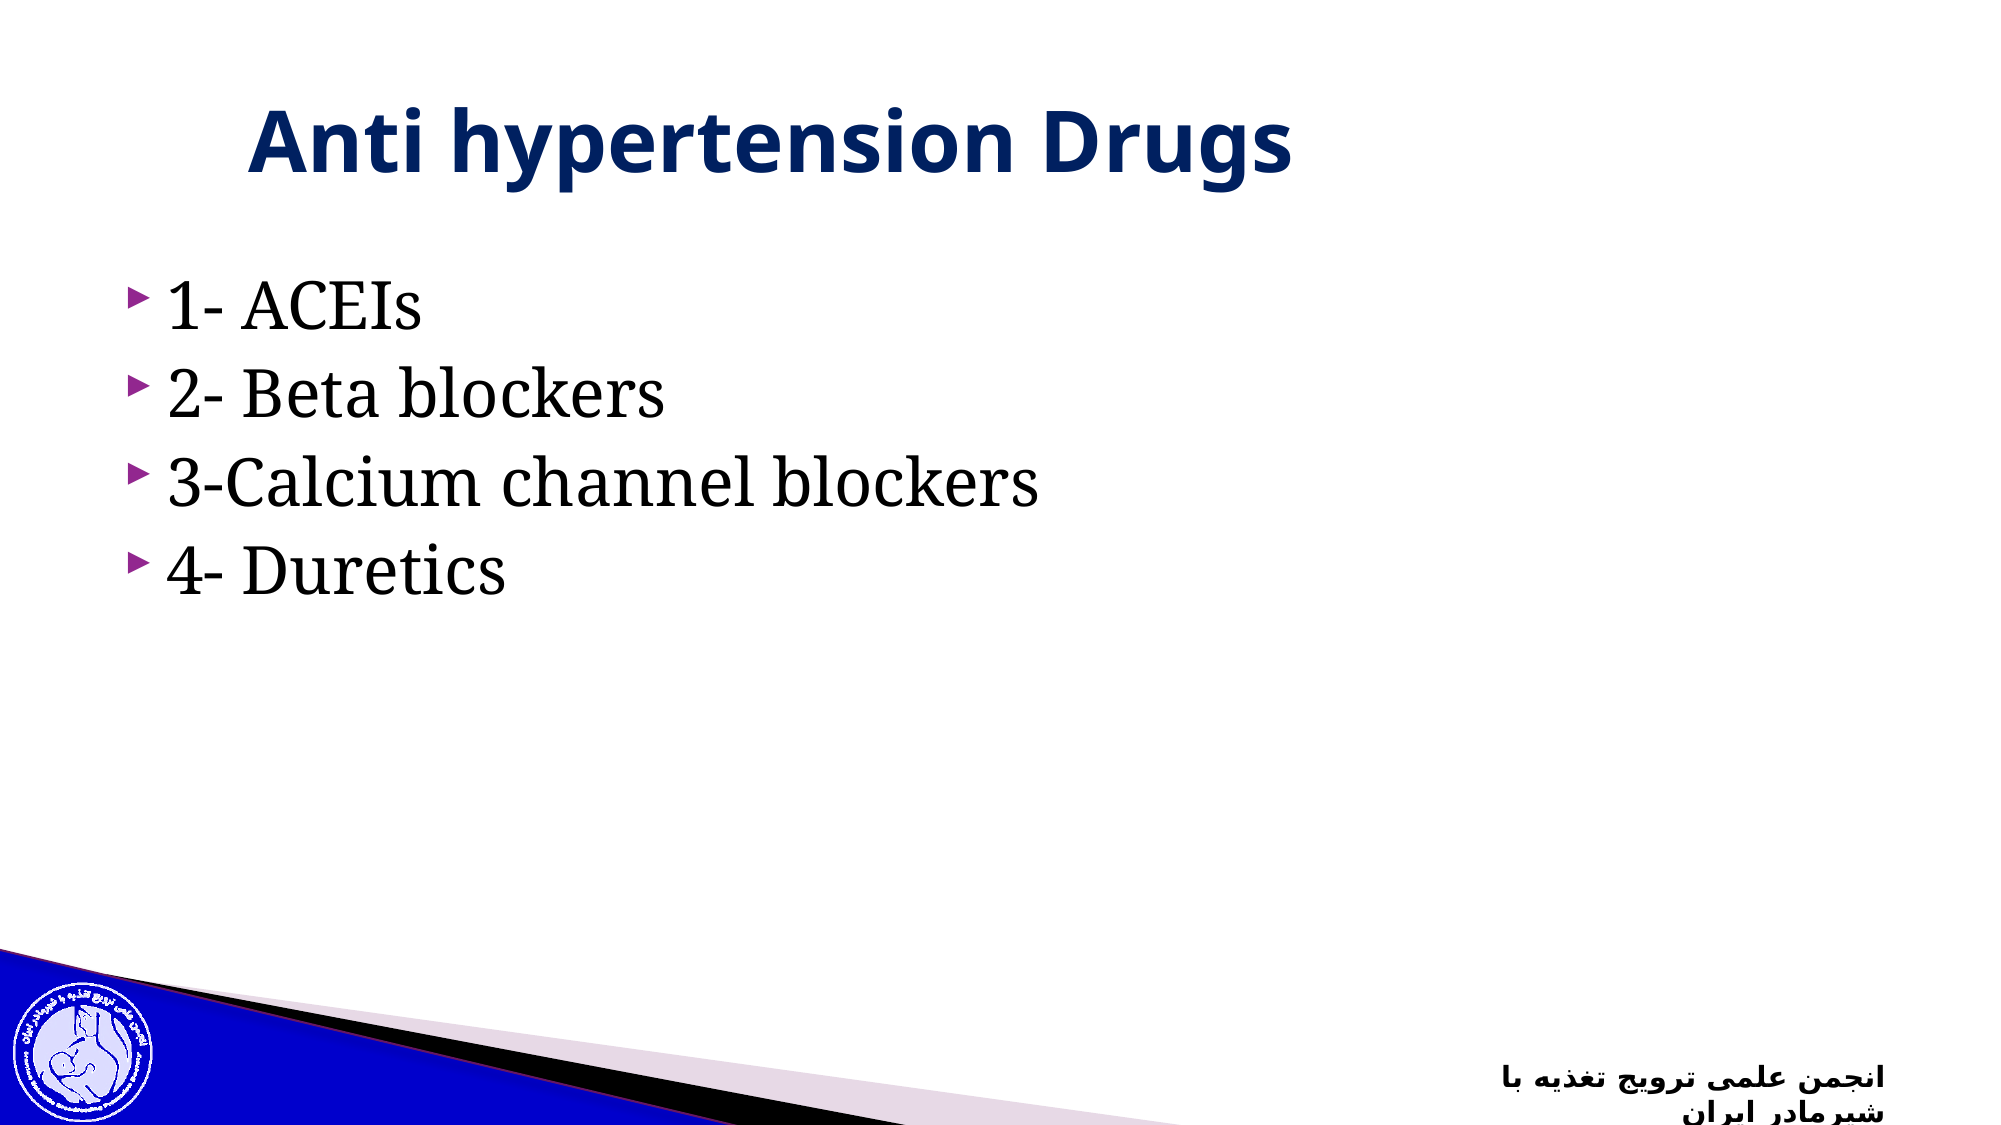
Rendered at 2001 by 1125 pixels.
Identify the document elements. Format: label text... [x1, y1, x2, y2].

list 1- ACEIs 2- Beta blockers 3-Calcium channel blockers 4- Duretics [91, 255, 1892, 998]
title Anti hypertension Drugs [99, 45, 1900, 233]
